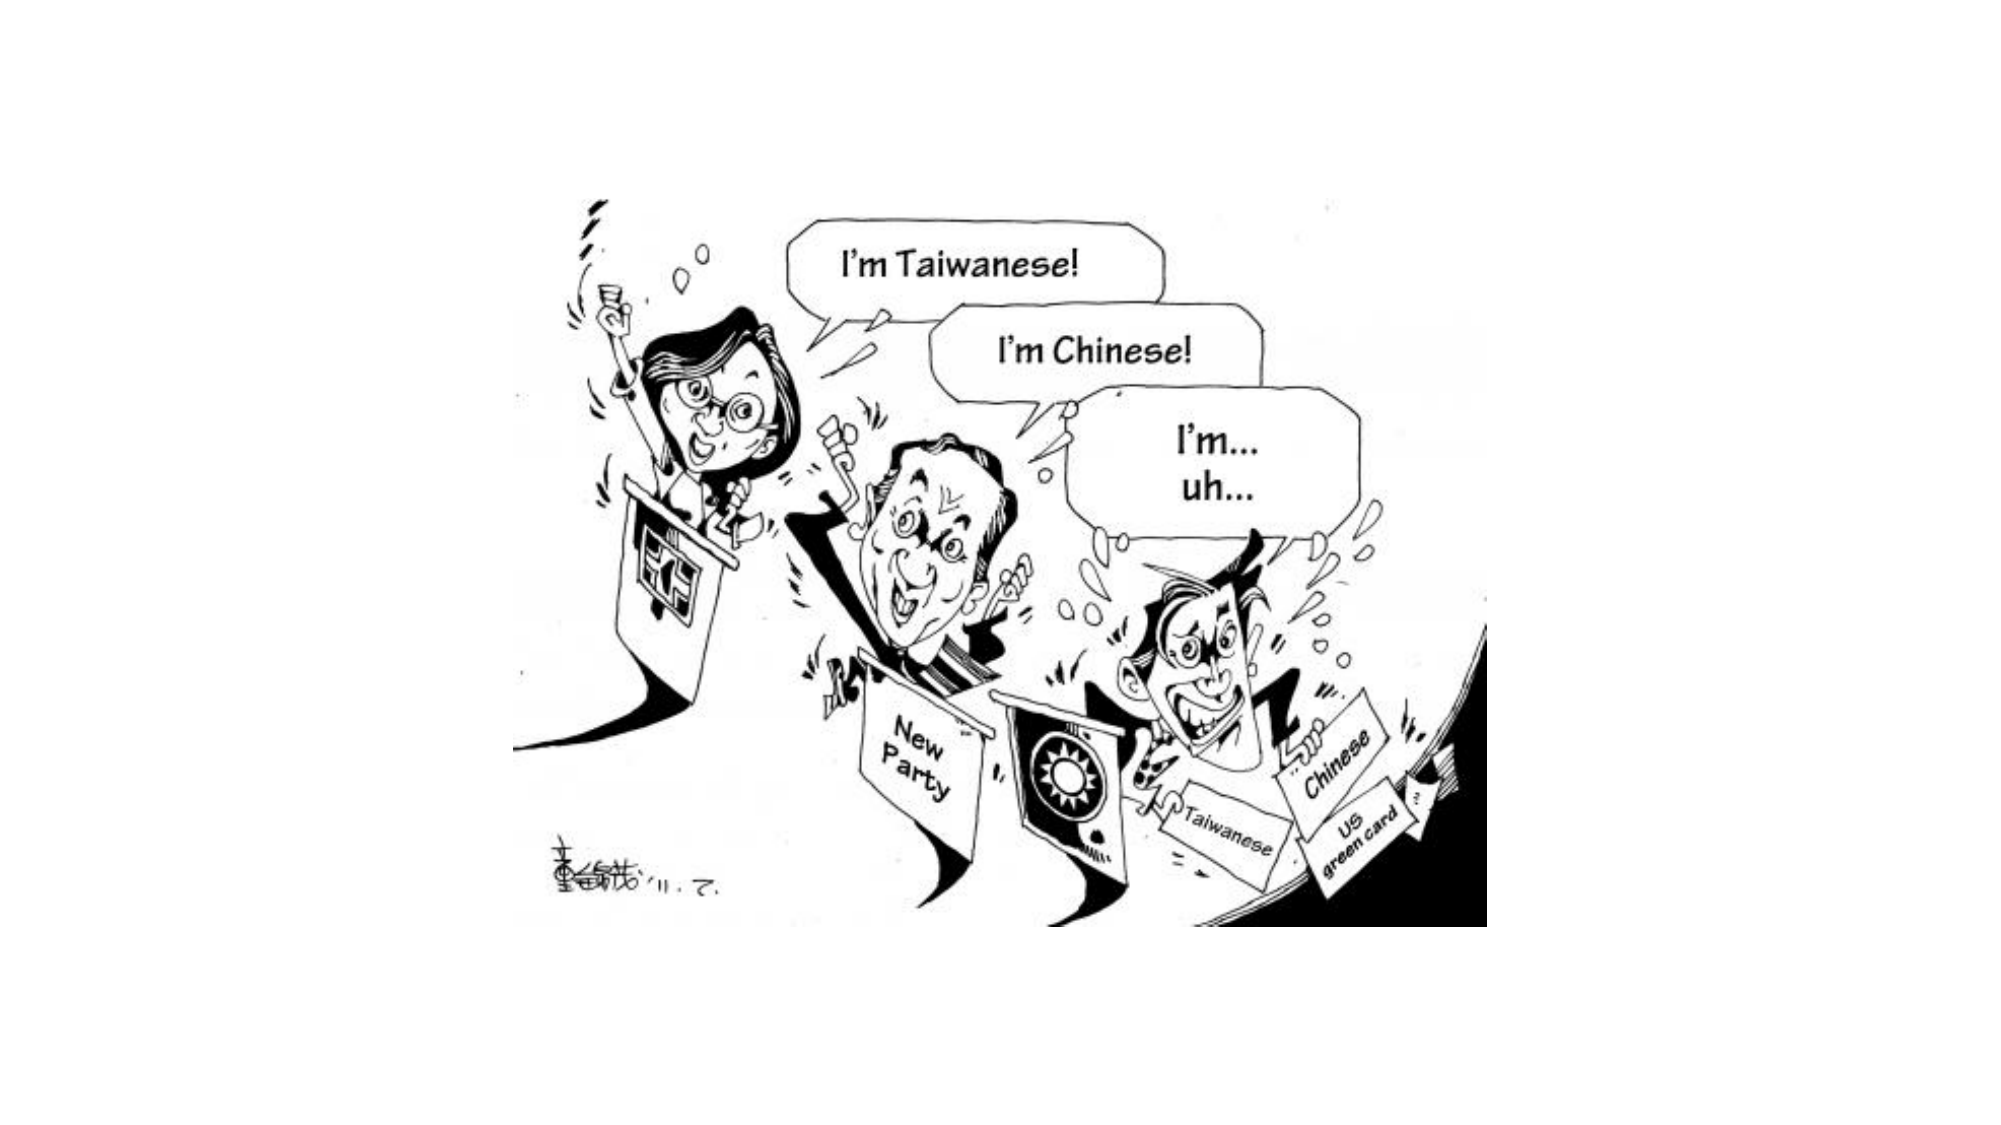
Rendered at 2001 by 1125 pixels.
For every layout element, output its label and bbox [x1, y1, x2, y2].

picture [513, 198, 1487, 927]
